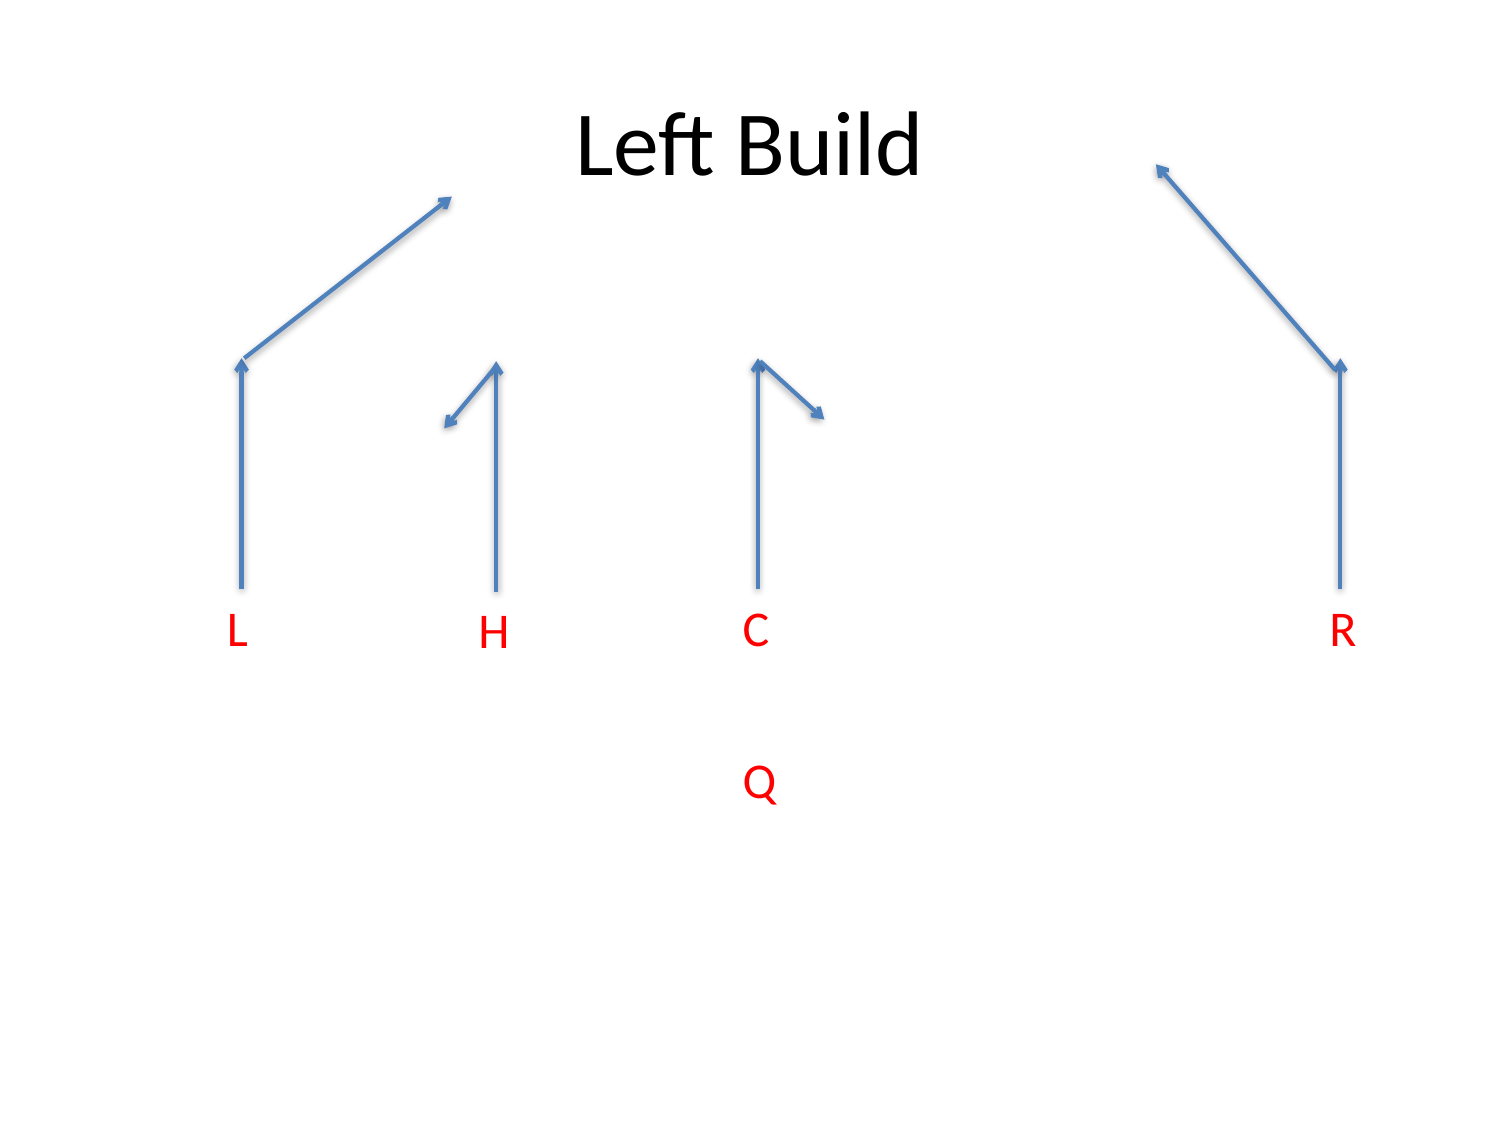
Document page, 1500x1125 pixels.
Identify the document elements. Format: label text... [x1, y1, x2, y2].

text_box H [463, 591, 534, 666]
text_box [444, 369, 494, 429]
text_box Q [728, 740, 799, 816]
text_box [1155, 164, 1336, 371]
text_box R [1314, 588, 1385, 664]
title Left Build [75, 45, 1425, 233]
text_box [243, 196, 453, 359]
text_box C [728, 588, 799, 664]
text_box L [212, 588, 283, 664]
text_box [759, 360, 825, 420]
